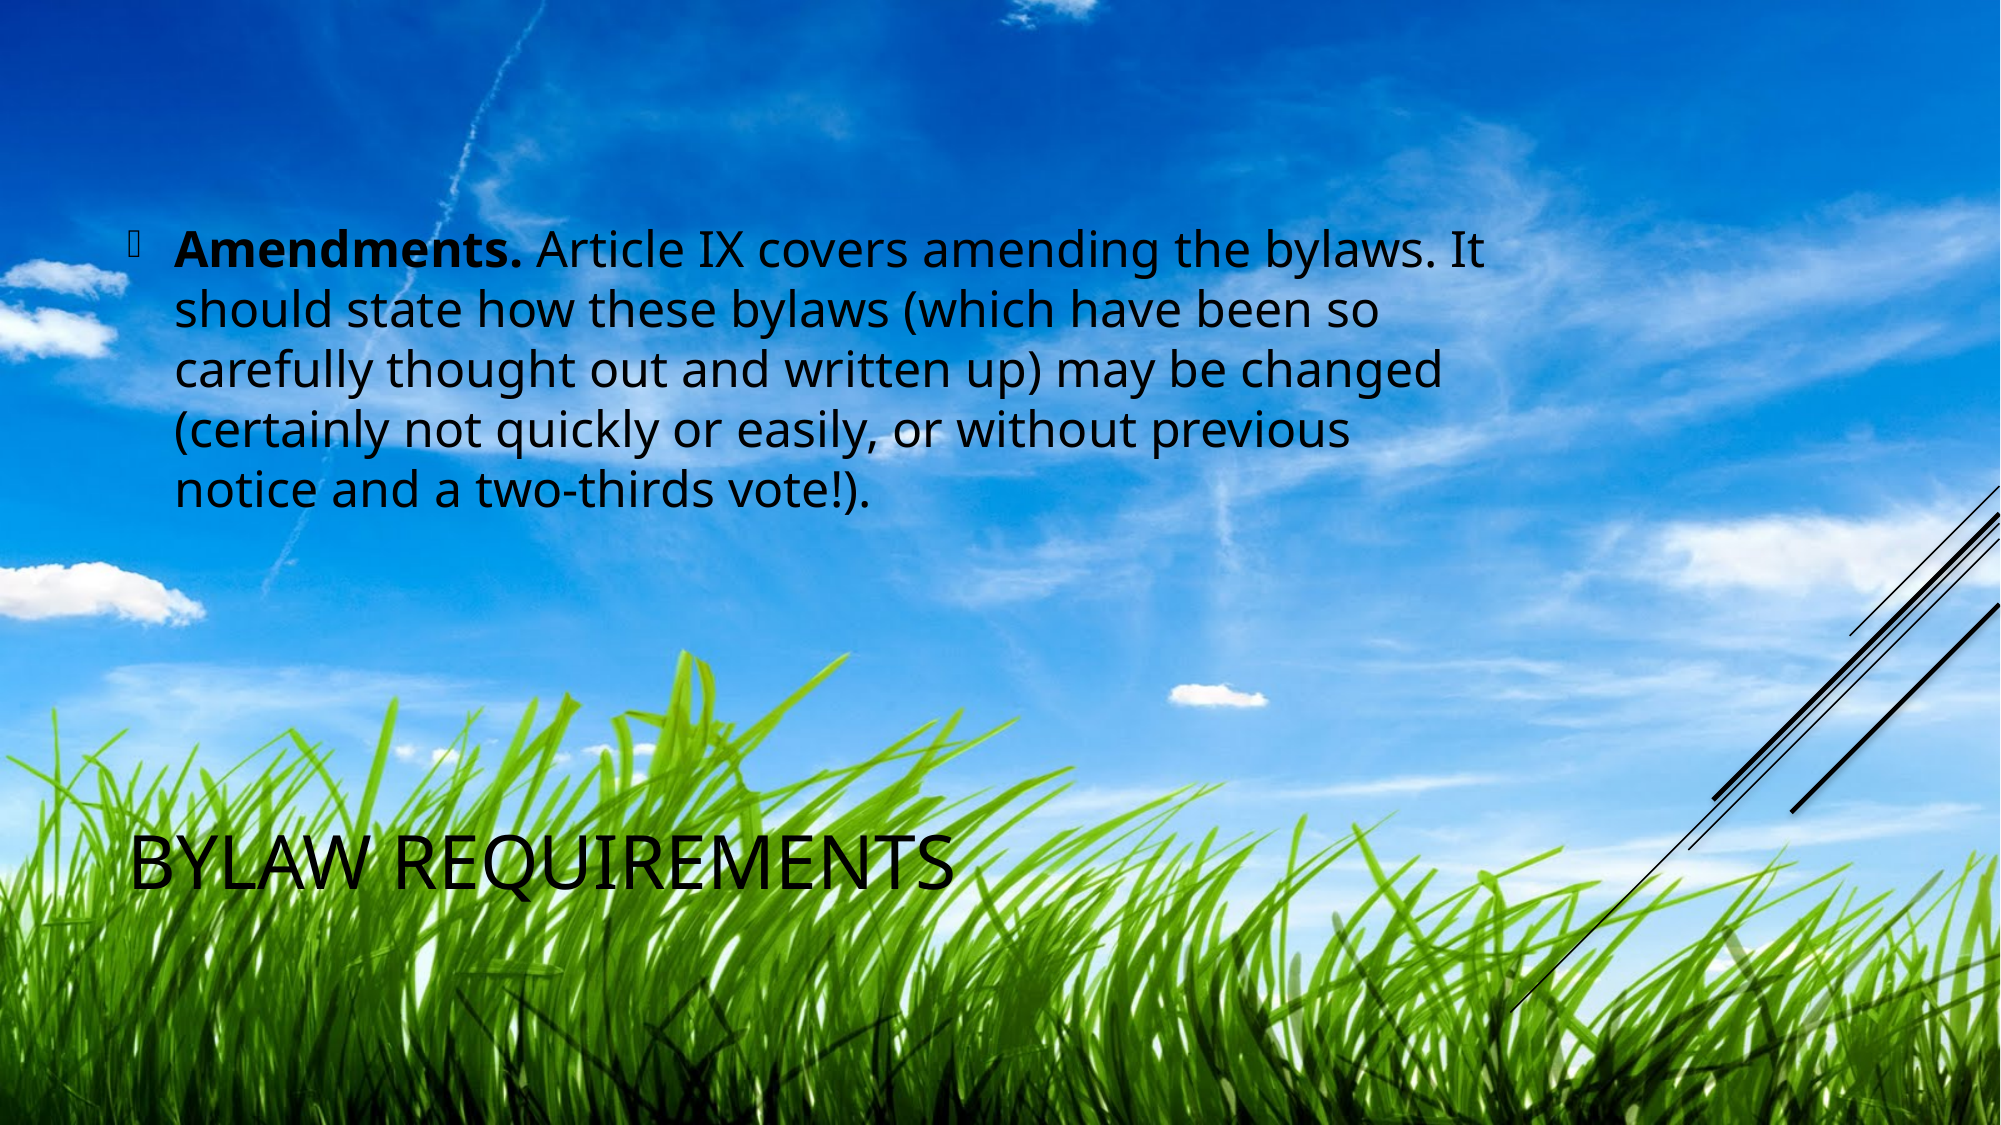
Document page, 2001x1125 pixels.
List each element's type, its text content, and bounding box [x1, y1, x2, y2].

list Amendments. Article IX covers amending the bylaws. It should state how these bylaws (which have been so carefully thought out and written up) may be changed (certainly not quickly or easily, or without previous notice and a two-thirds vote!). [112, 112, 1513, 706]
picture [0, 0, 2001, 1125]
title Bylaw requirements [112, 736, 1513, 984]
